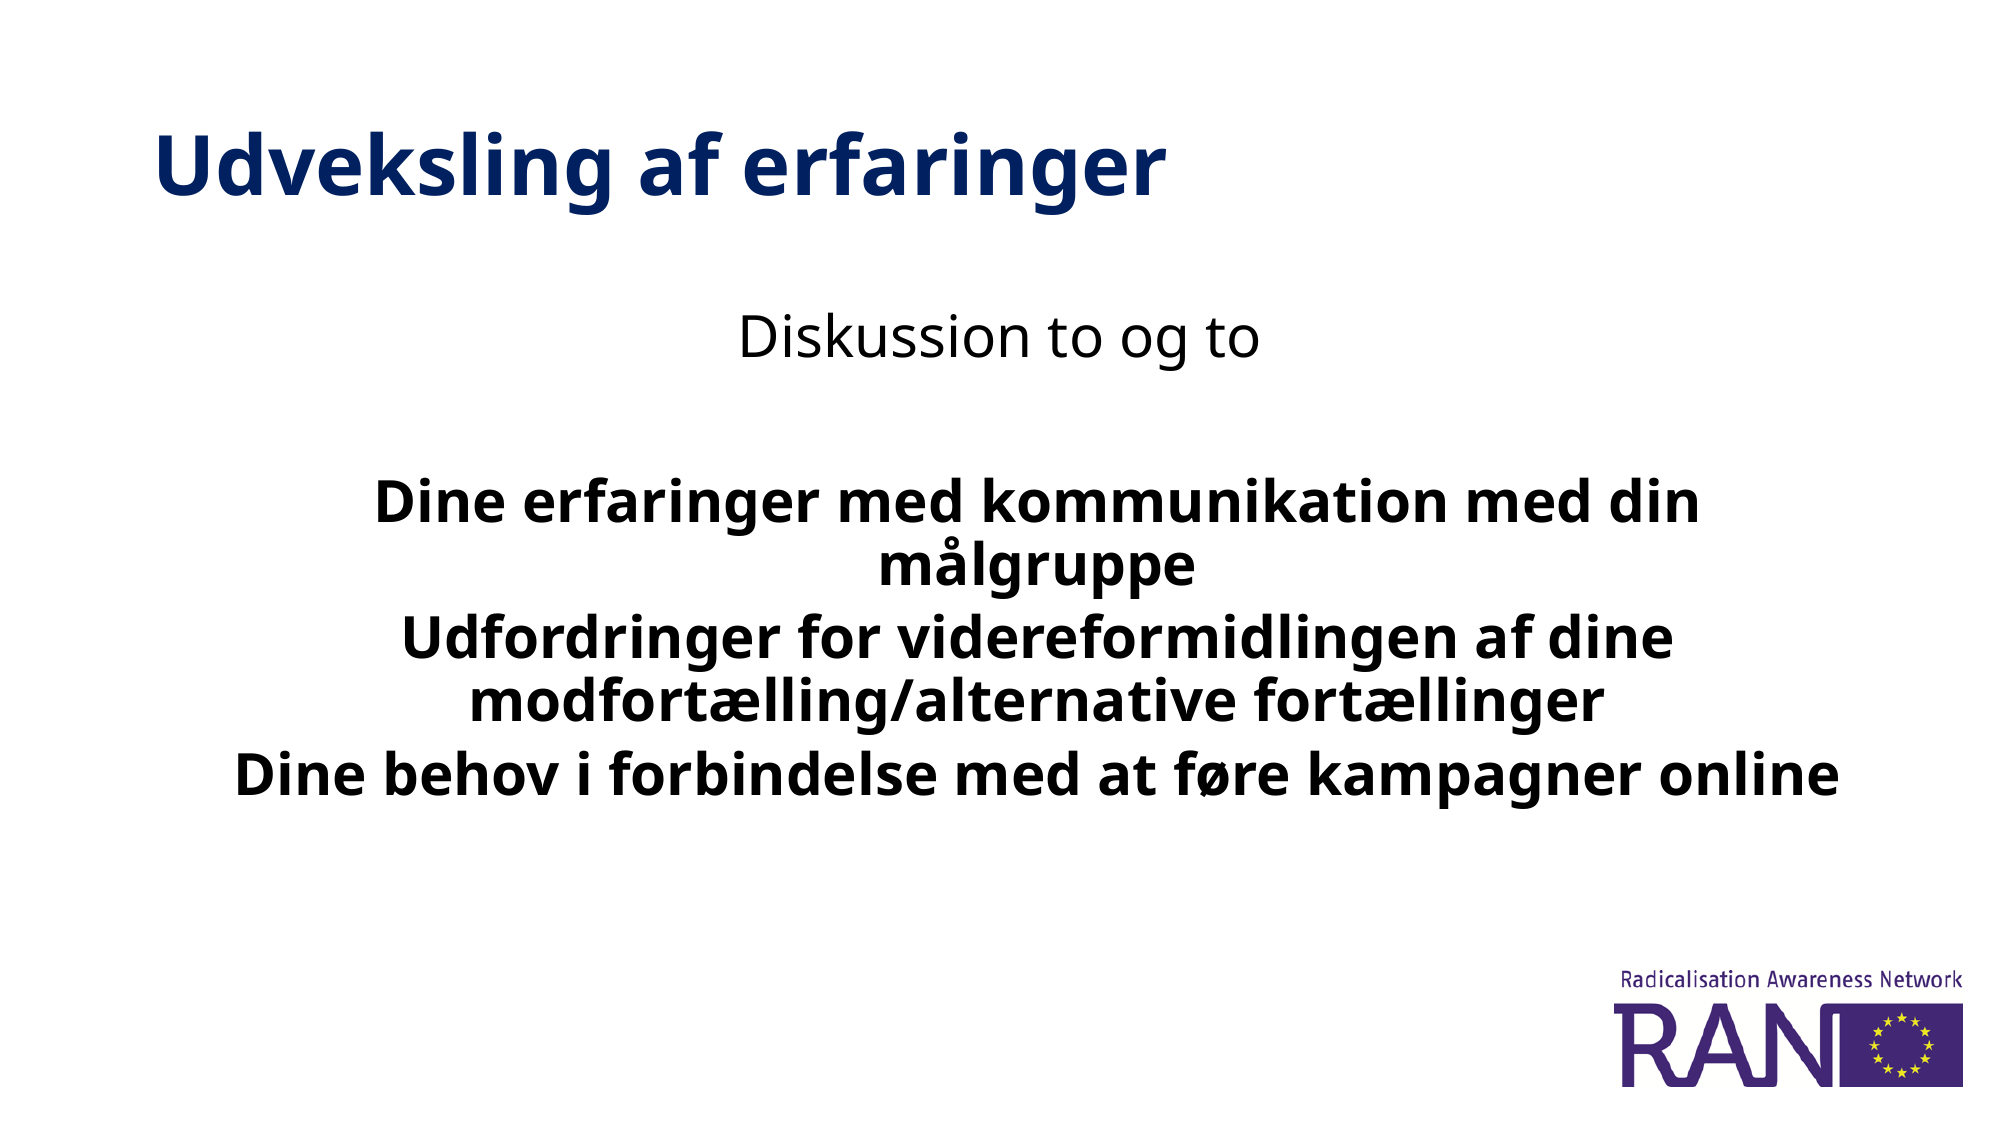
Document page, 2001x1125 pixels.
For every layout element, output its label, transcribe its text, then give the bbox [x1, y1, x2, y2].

list Diskussion to og to Dine erfaringer med kommunikation med din målgruppe Udfordringer for videreformidlingen af dine modfortælling/alternative fortællinger Dine behov i forbindelse med at føre kampagner online [137, 299, 1863, 1014]
title Udveksling af erfaringer [137, 59, 1863, 278]
picture [1614, 970, 1963, 1087]
